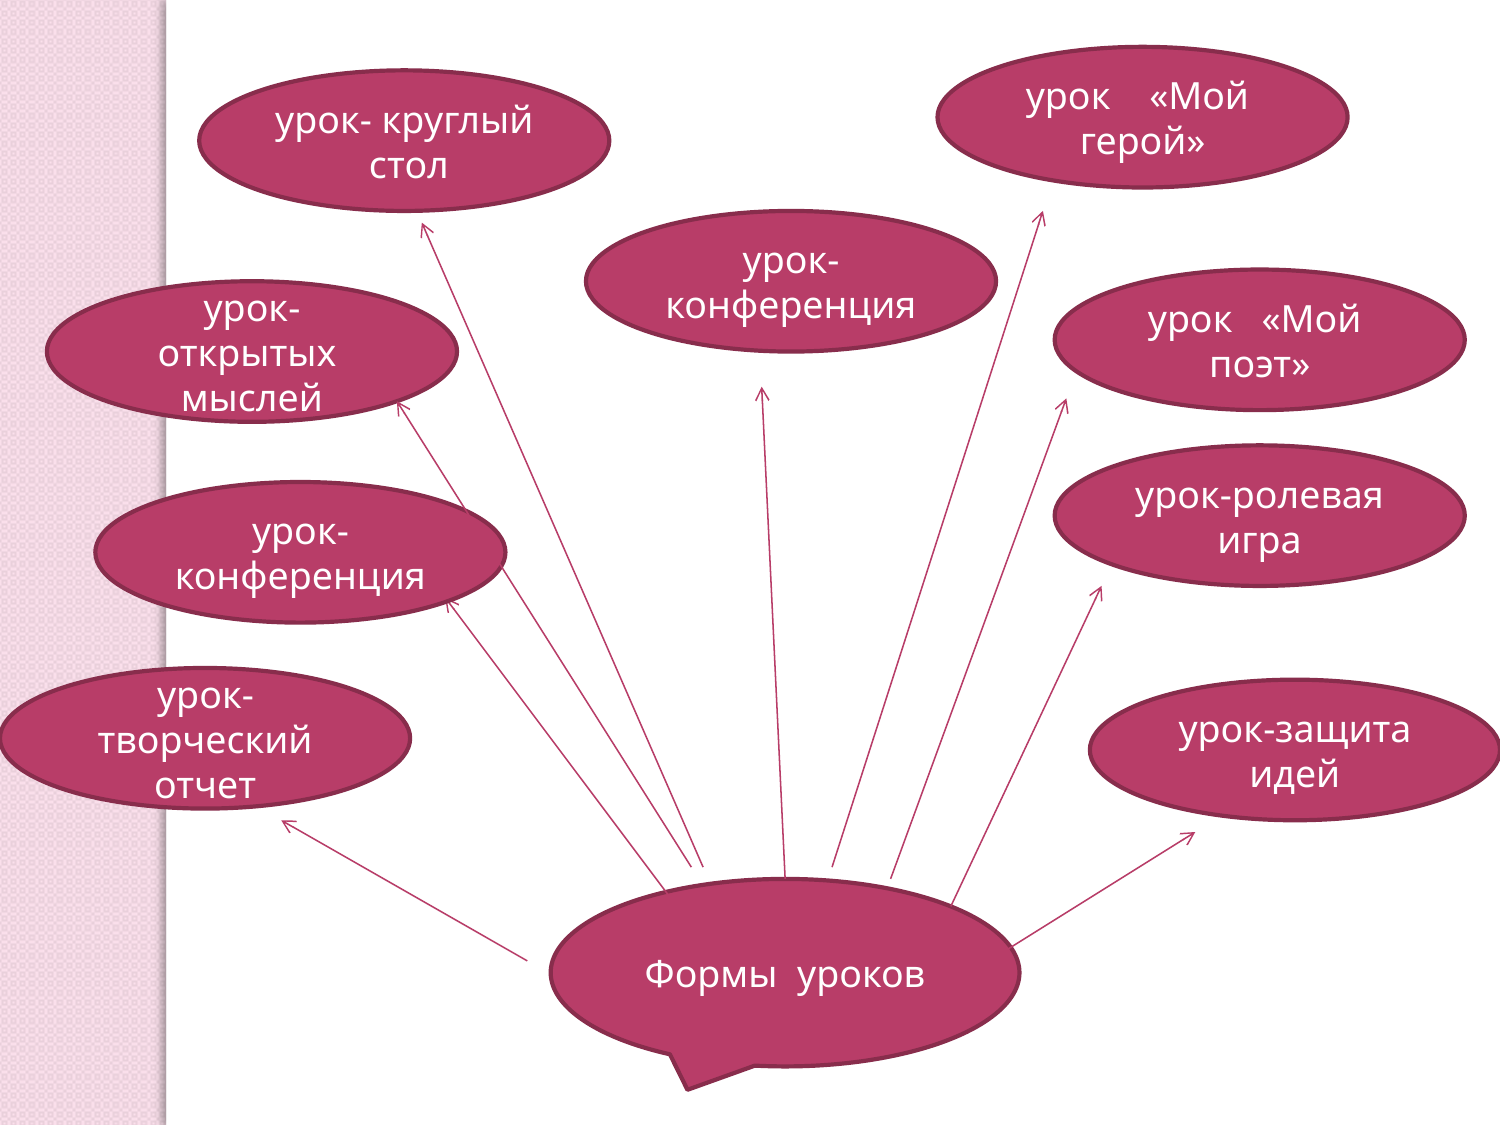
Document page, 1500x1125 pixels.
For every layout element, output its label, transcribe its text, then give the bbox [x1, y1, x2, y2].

text_box Формы уроков [548, 876, 1022, 1092]
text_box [609, 433, 1266, 645]
text_box урок-творческий отчет [0, 665, 345, 811]
text_box урок- конференция [583, 208, 999, 354]
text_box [527, 620, 602, 645]
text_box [865, 670, 1187, 822]
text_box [310, 486, 778, 782]
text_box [239, 404, 885, 686]
text_box урок «Мой герой» [935, 44, 1350, 190]
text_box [403, 792, 733, 885]
text_box урок-защита идей [1194, 677, 1500, 823]
text_box урок-ролевая игра [1273, 443, 1467, 588]
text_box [280, 820, 528, 962]
text_box урок- круглый стол [197, 68, 612, 214]
text_box урок- конференция [93, 483, 233, 621]
text_box урок «Мой поэт» [1052, 267, 1467, 413]
text_box урок- открытых мыслей [44, 279, 460, 424]
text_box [737, 550, 1219, 727]
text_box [1007, 831, 1196, 950]
